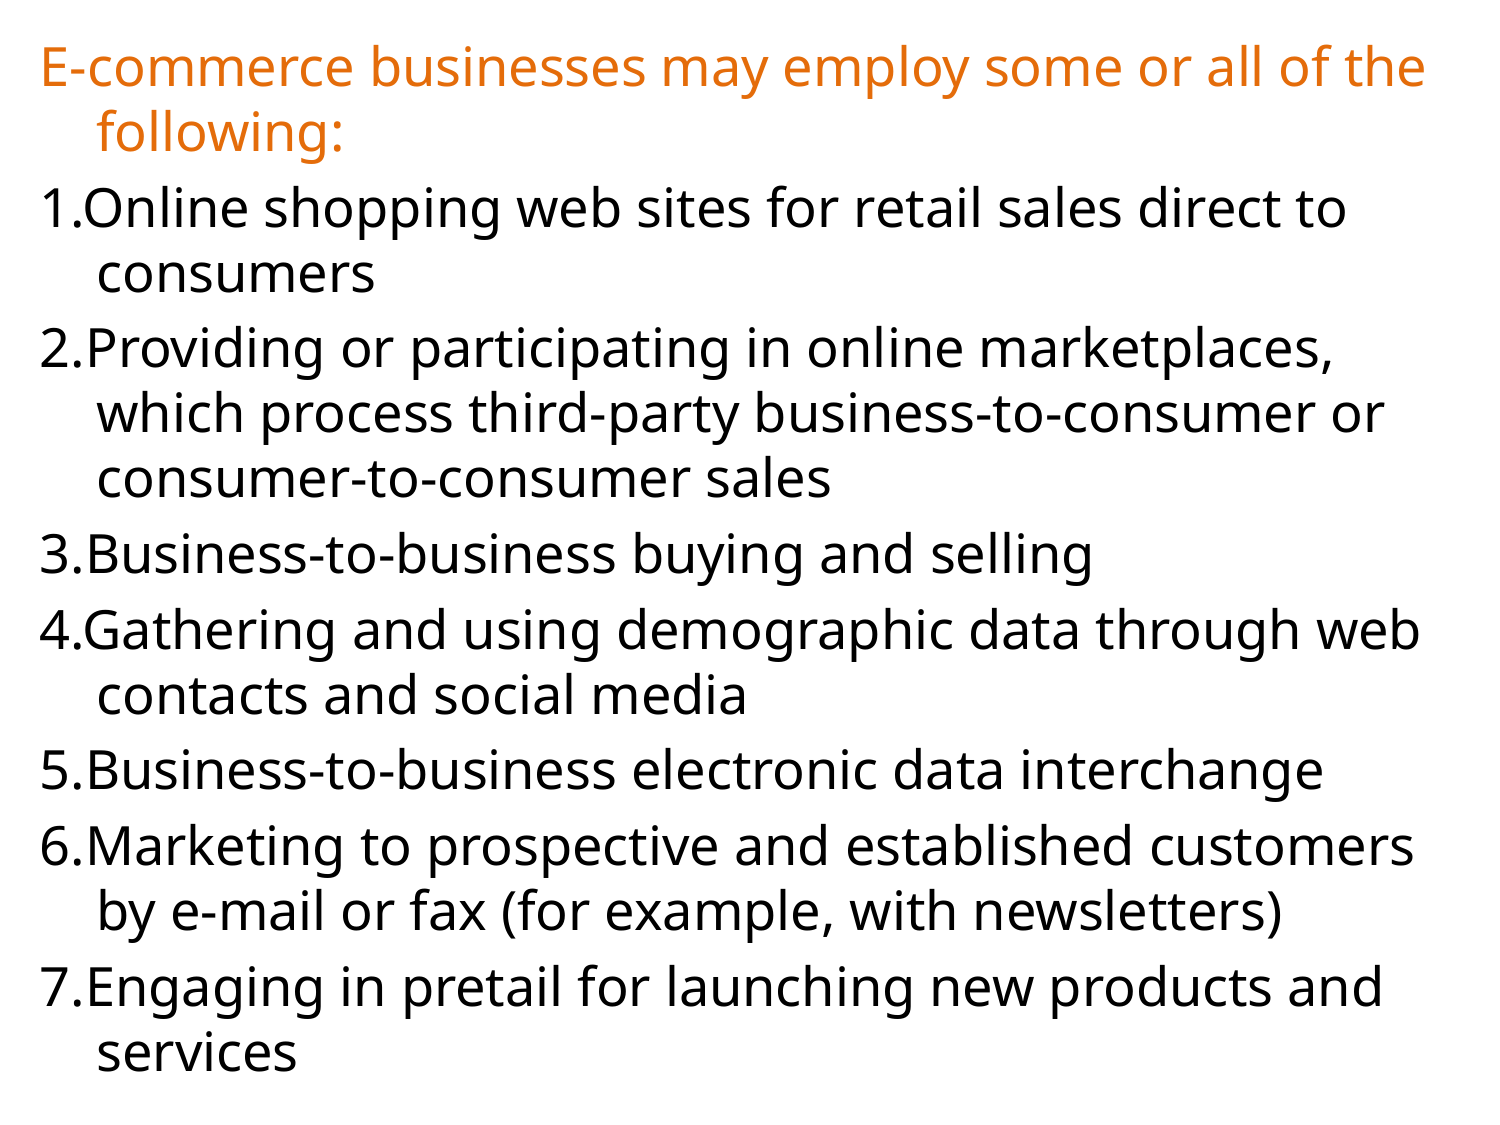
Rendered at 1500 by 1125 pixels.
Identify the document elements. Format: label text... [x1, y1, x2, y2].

list E-commerce businesses may employ some or all of the following: 1.Online shopping web sites for retail sales direct to consumers 2.Providing or participating in online marketplaces, which process third-party business-to-consumer or consumer-to-consumer sales 3.Business-to-business buying and selling 4.Gathering and using demographic data through web contacts and social media 5.Business-to-business electronic data interchange 6.Marketing to prospective and established customers by e-mail or fax (for example, with newsletters) 7.Engaging in pretail for launching new products and services [24, 24, 1475, 1100]
